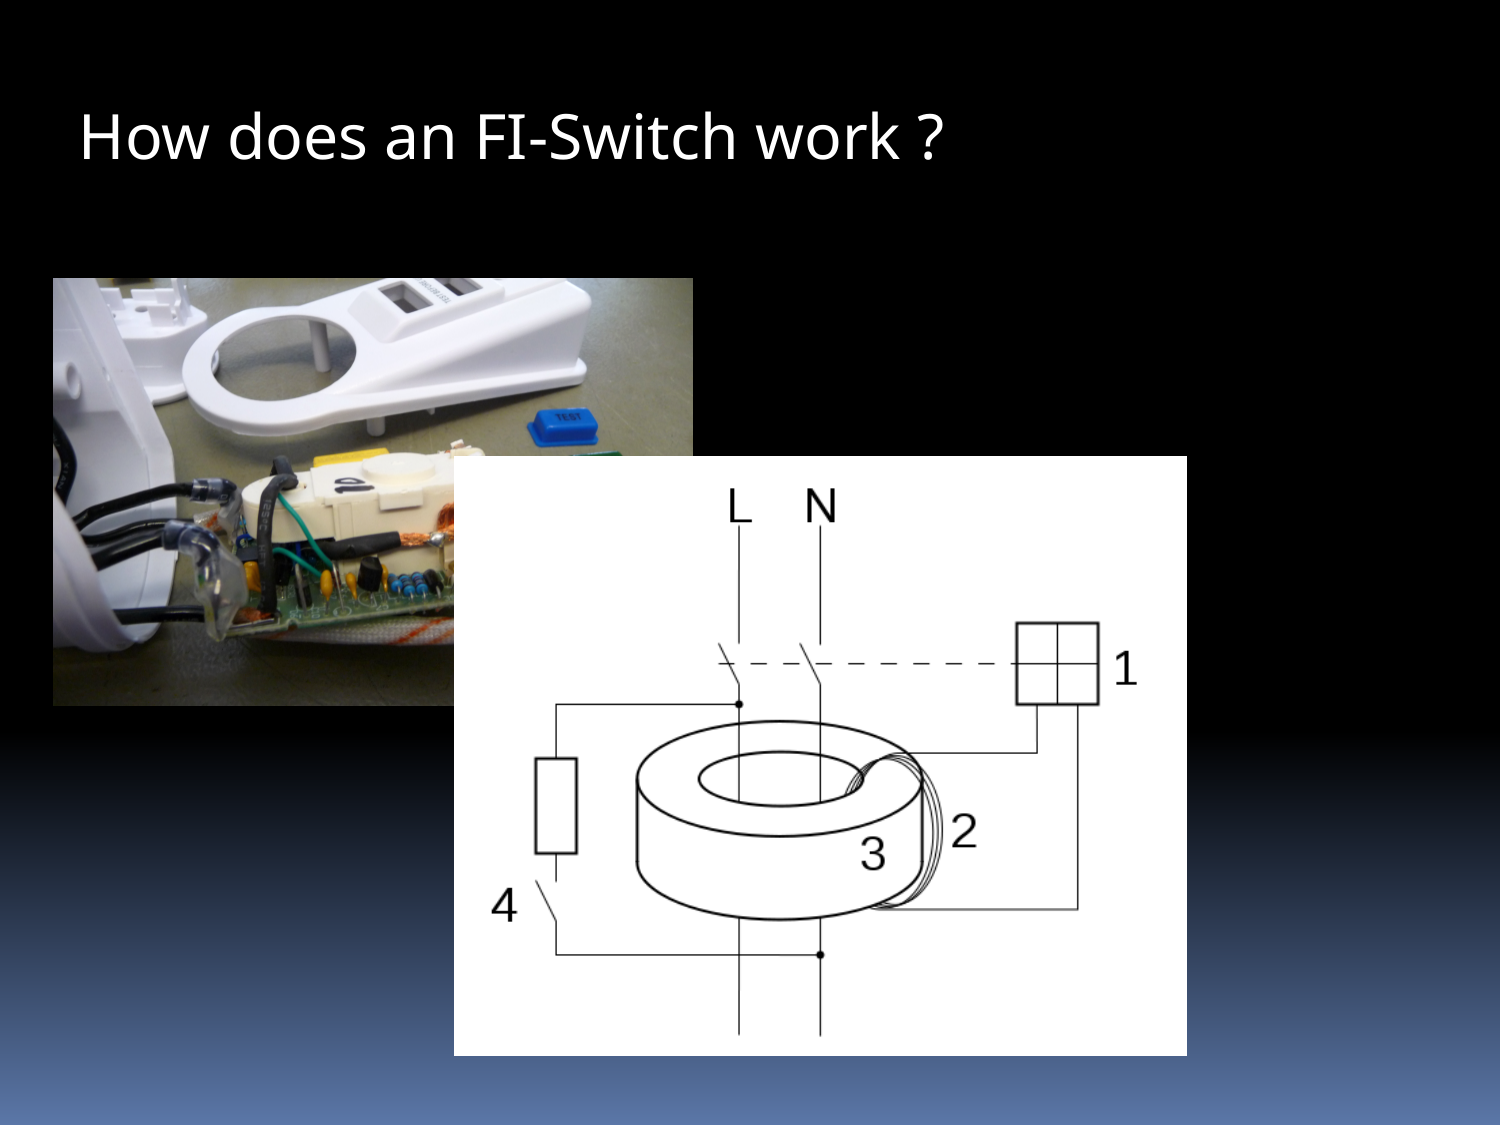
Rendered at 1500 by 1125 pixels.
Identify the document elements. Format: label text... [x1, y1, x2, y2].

picture [454, 455, 1188, 1057]
text_box How does an FI-Switch work ? [53, 89, 1282, 214]
picture [52, 278, 694, 707]
